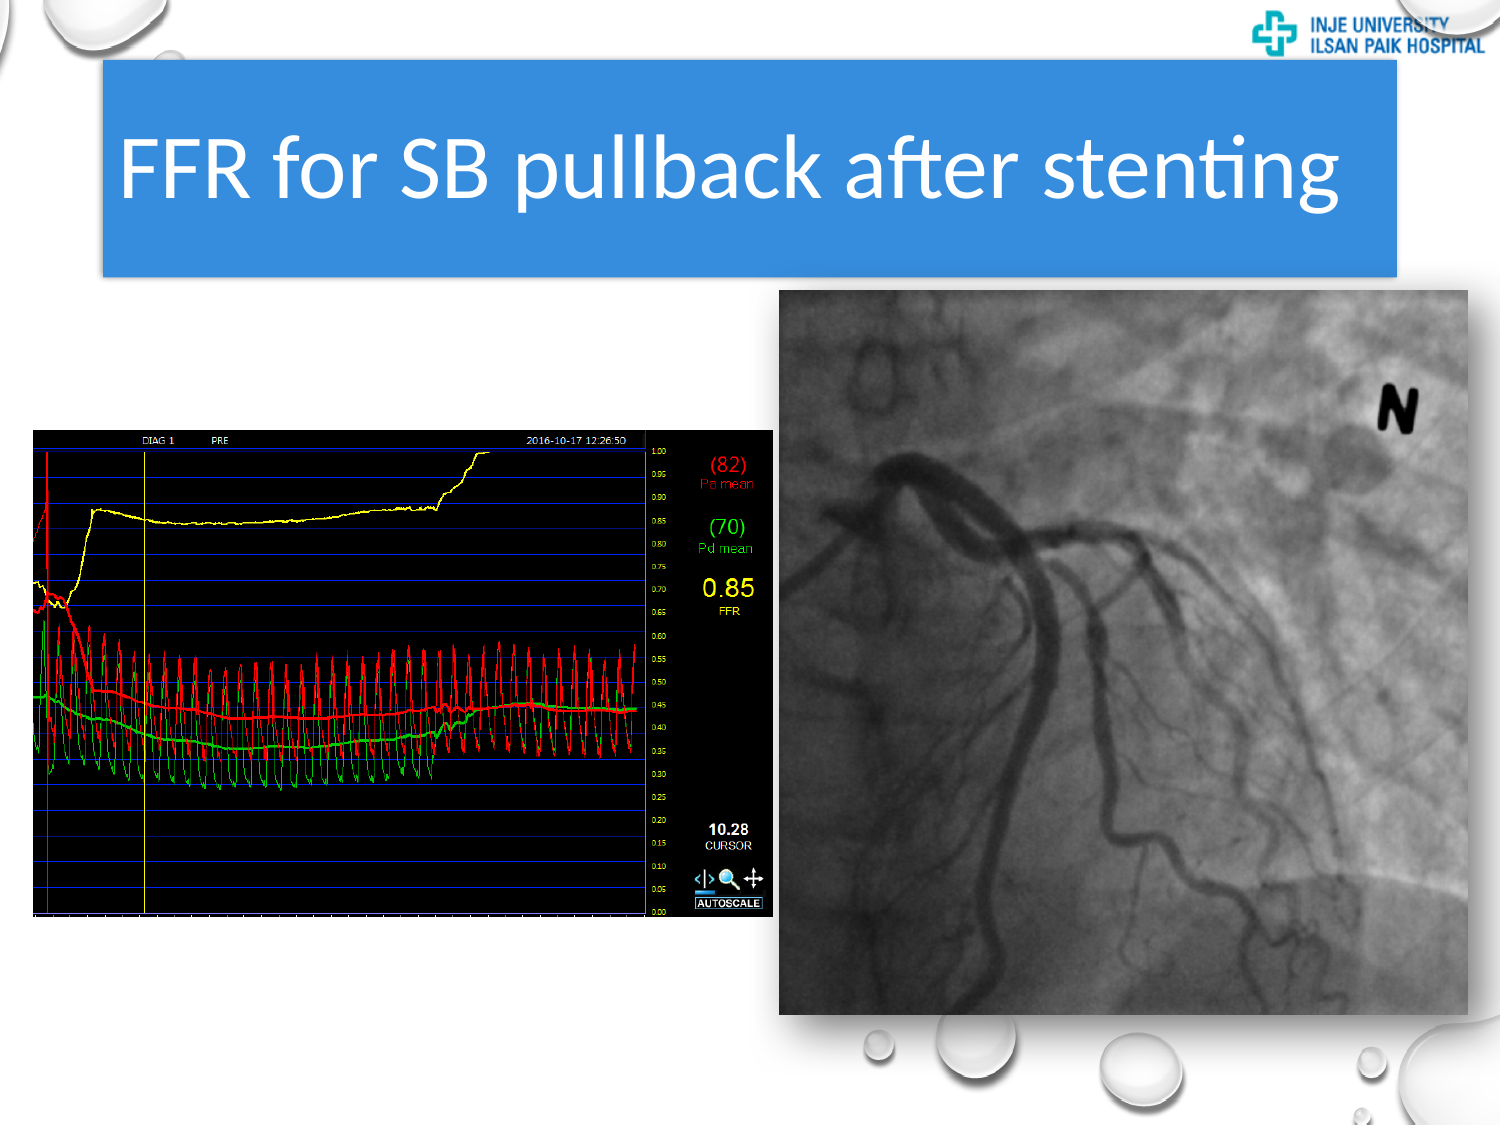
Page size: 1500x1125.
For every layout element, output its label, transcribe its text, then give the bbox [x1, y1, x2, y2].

title FFR for SB pullback after stenting [103, 59, 1397, 278]
picture [0, 0, 1500, 1125]
